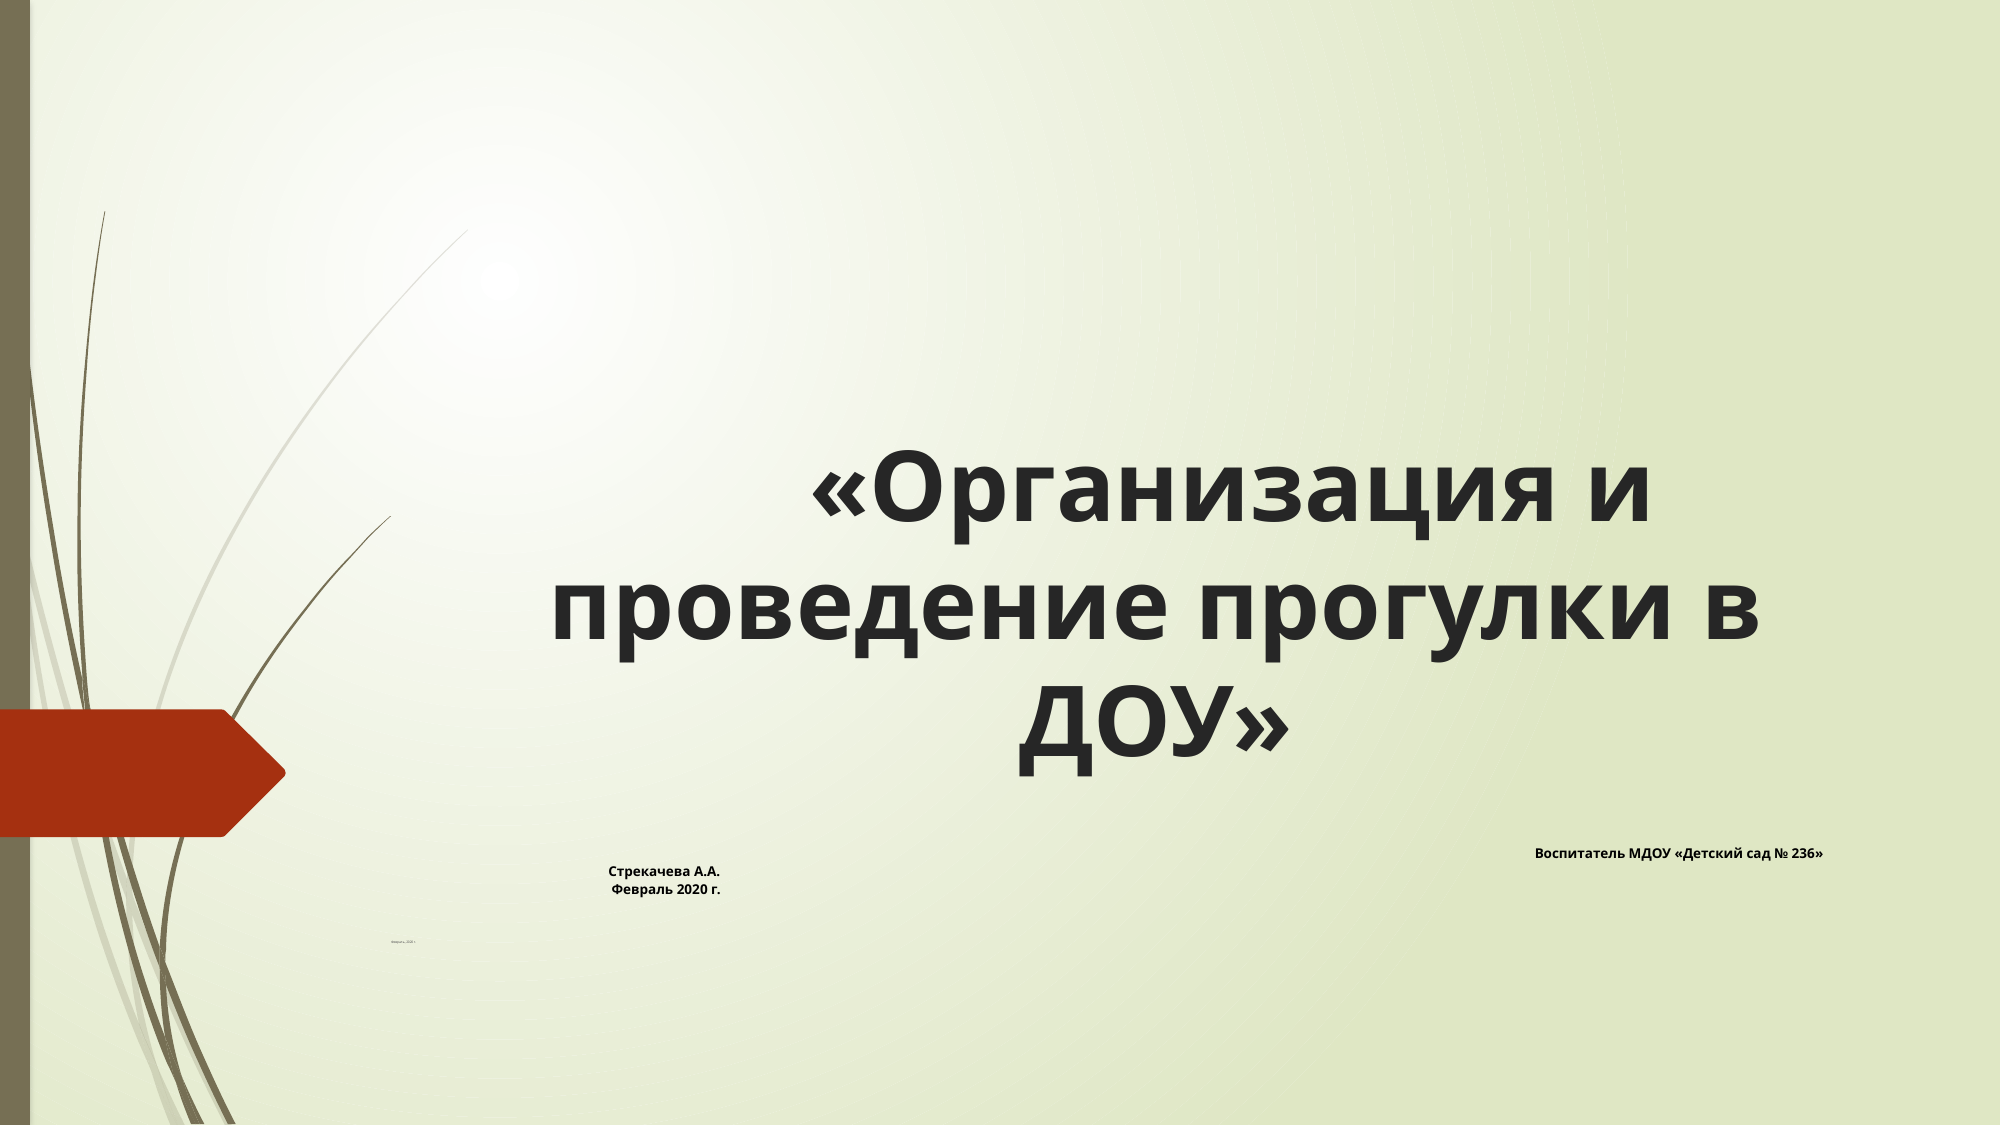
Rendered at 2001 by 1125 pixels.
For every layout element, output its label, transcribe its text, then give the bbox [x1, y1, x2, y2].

title «Организация и проведение прогулки в ДОУ» [424, 412, 1888, 784]
subtitle Воспитатель МДОУ «Детский сад № 236» Стрекачева А.А. Февраль 2020 г. Февраль, 2020 г. [376, 783, 1839, 969]
